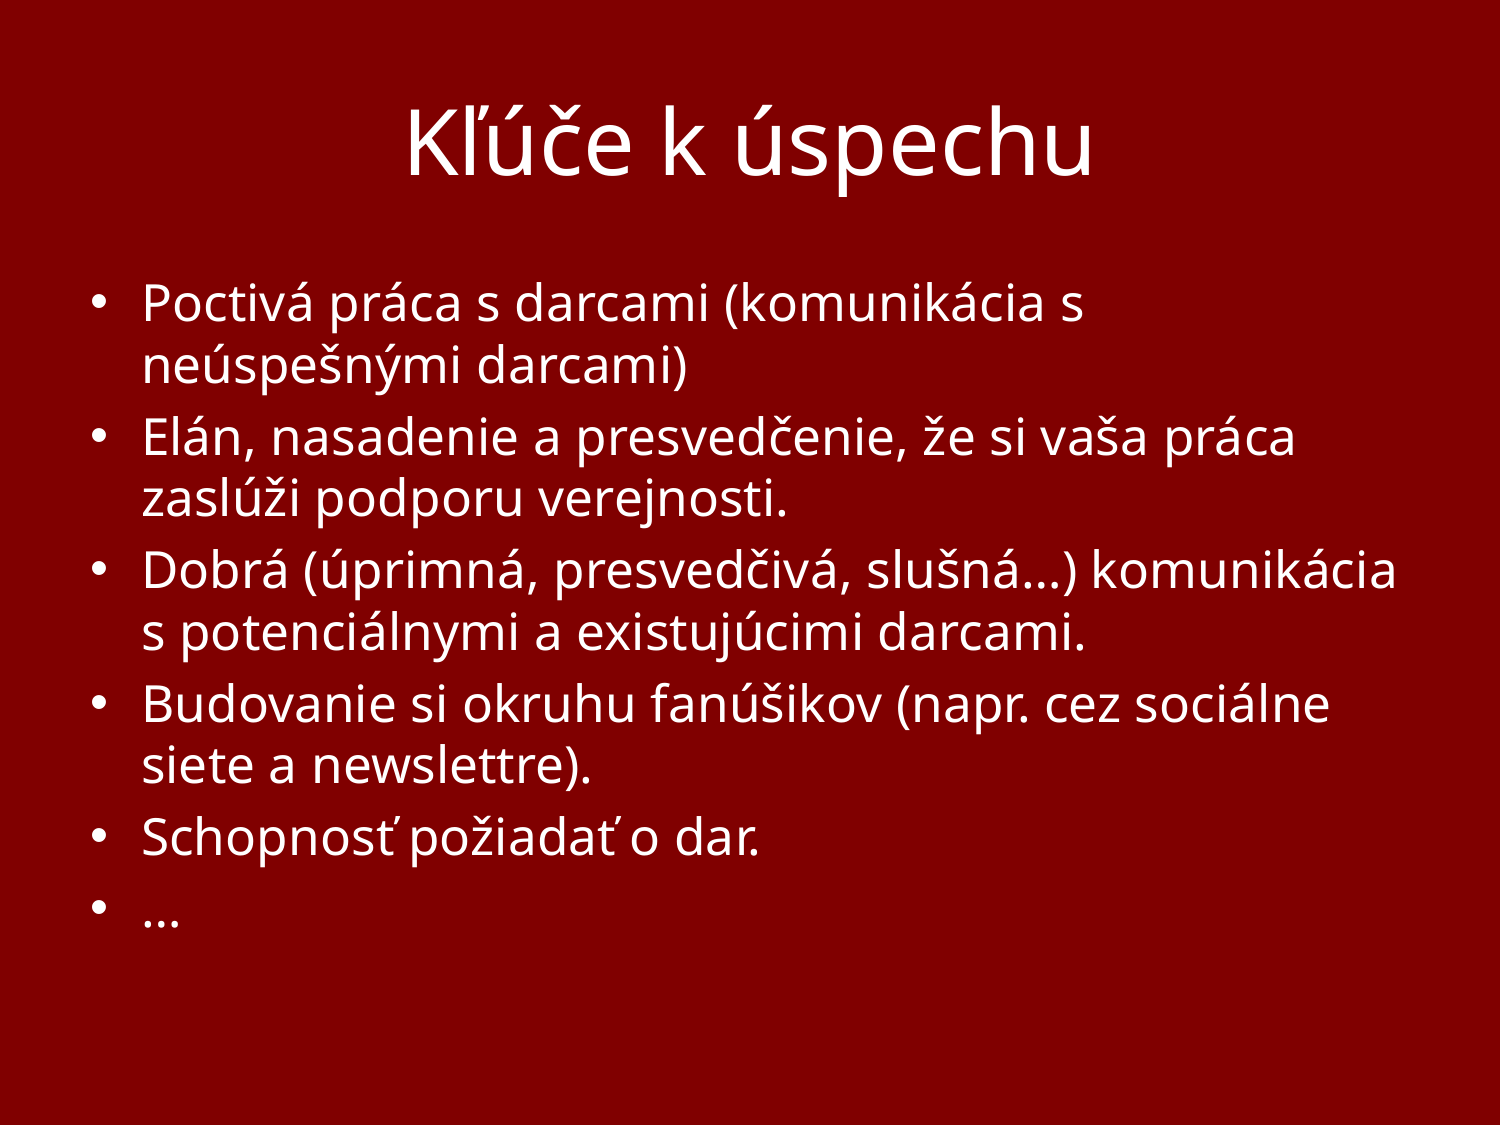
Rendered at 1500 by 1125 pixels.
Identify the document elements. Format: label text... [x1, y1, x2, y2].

title Kľúče k úspechu [75, 45, 1425, 233]
list Poctivá práca s darcami (komunikácia s neúspešnými darcami) Elán, nasadenie a presvedčenie, že si vaša práca zaslúži podporu verejnosti. Dobrá (úprimná, presvedčivá, slušná…) komunikácia s potenciálnymi a existujúcimi darcami. Budovanie si okruhu fanúšikov (napr. cez sociálne siete a newslettre). Schopnosť požiadať o dar. … [75, 262, 1425, 1005]
